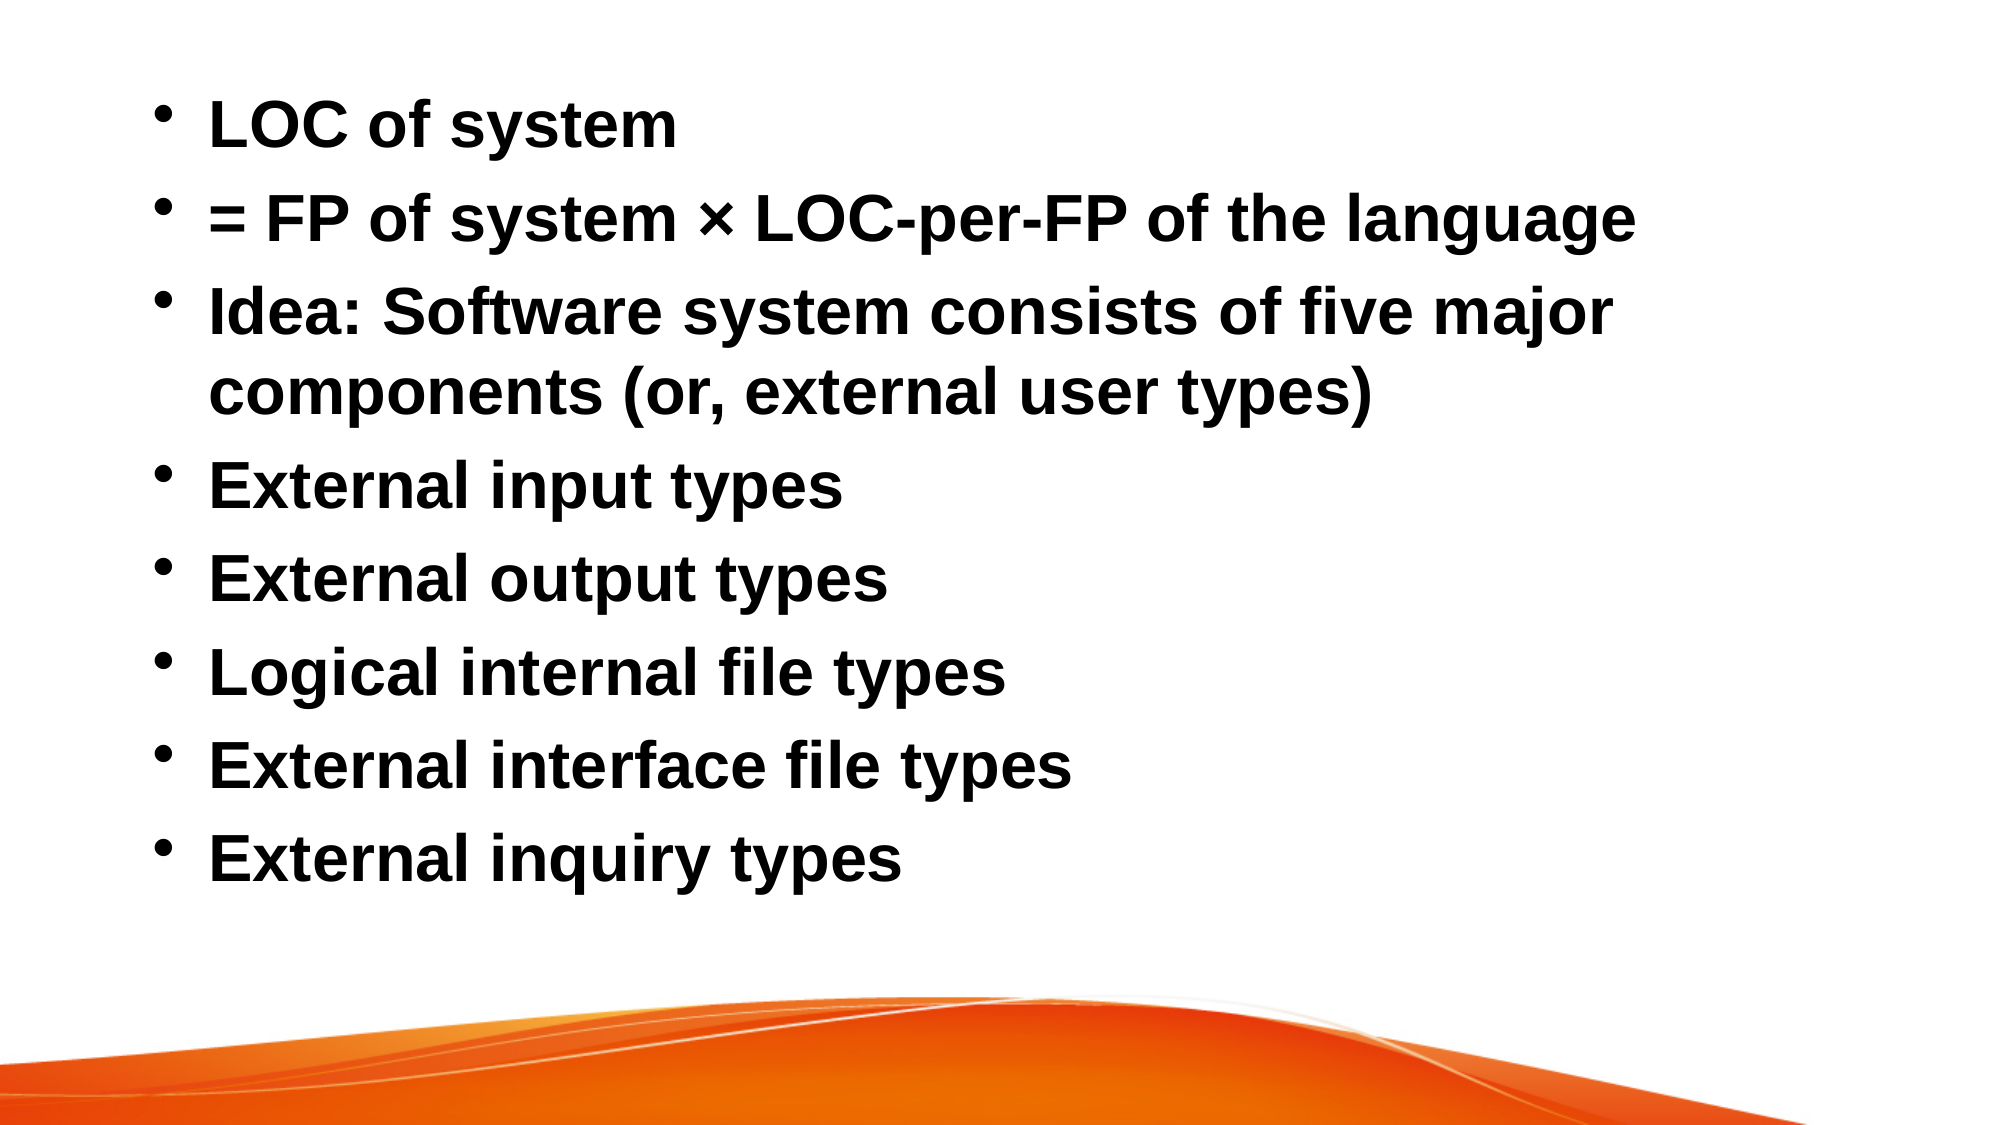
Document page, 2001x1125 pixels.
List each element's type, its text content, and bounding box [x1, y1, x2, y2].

picture [0, 0, 2000, 1125]
list LOC of system = FP of system × LOC-per-FP of the language Idea: Software system consists of five major components (or, external user types) External input types External output types Logical internal file types External interface file types External inquiry types [137, 73, 1863, 1014]
